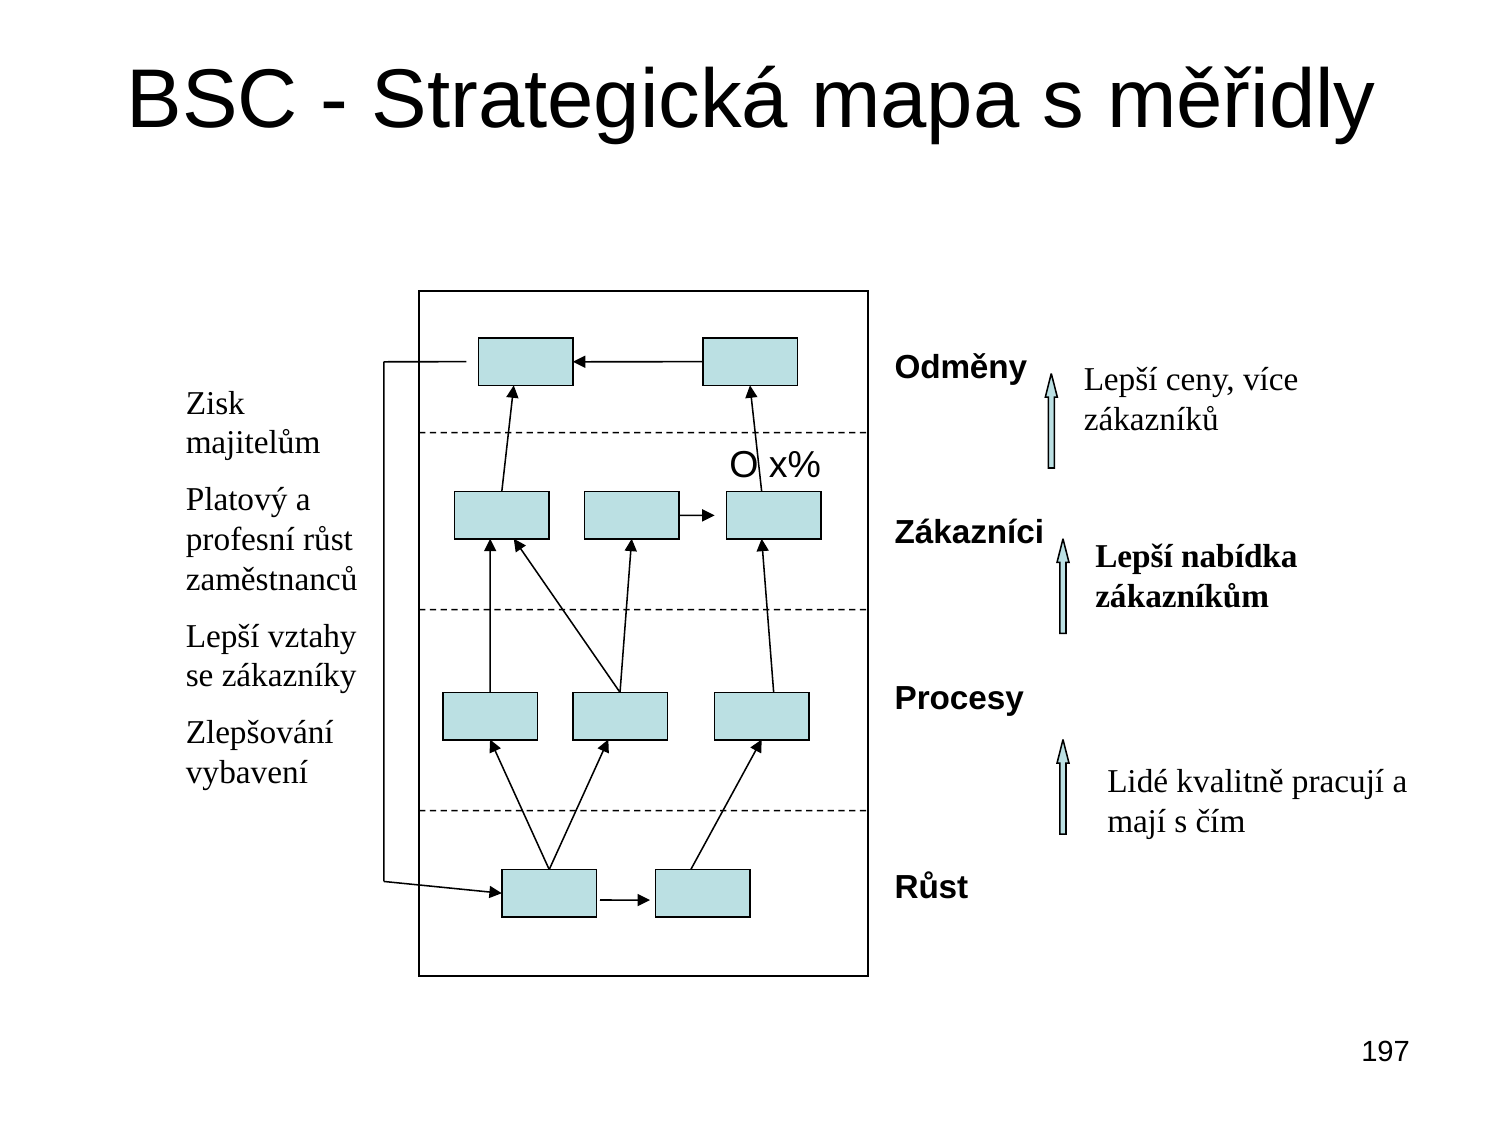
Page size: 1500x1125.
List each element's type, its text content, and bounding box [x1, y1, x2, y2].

text_box Lepší ceny, více zákazníků [1069, 349, 1329, 445]
text_box [1045, 373, 1058, 469]
text_box [756, 538, 774, 693]
title BSC - Strategická mapa s měřidly [76, 0, 1428, 188]
text_box [1057, 538, 1070, 634]
text_box [572, 692, 668, 740]
text_box Odměny [879, 337, 1046, 393]
text_box Procesy [879, 668, 1081, 724]
text_box [419, 290, 869, 976]
text_box Lepší nabídka zákazníkům [1080, 527, 1376, 622]
slide_number 197 [1074, 1024, 1426, 1103]
text_box [478, 338, 573, 386]
text_box Růst [879, 857, 1081, 913]
text_box [655, 869, 750, 917]
text_box [442, 692, 538, 740]
text_box [690, 739, 762, 870]
list [74, 207, 1426, 1006]
text_box [549, 739, 609, 870]
text_box [513, 538, 620, 692]
text_box [501, 385, 519, 492]
text_box [584, 491, 680, 540]
text_box [619, 540, 637, 693]
text_box [714, 692, 810, 740]
text_box [726, 493, 821, 540]
text_box [501, 869, 597, 917]
text_box [680, 509, 715, 522]
text_box [1057, 739, 1070, 835]
text_box Lidé kvalitně pracují a mají s čím [1092, 751, 1433, 847]
text_box [599, 893, 650, 907]
text_box [745, 385, 758, 432]
text_box Zisk majitelům Platový a profesní růst zaměstnanců Lepší vztahy se zákazníky Zlepšování vybavení [171, 373, 396, 854]
text_box Zákazníci [879, 503, 1081, 558]
text_box O x% [714, 432, 857, 493]
text_box [572, 355, 703, 368]
text_box [383, 881, 502, 899]
text_box [702, 338, 798, 386]
text_box [483, 538, 497, 693]
text_box [454, 491, 550, 540]
text_box [489, 739, 549, 870]
